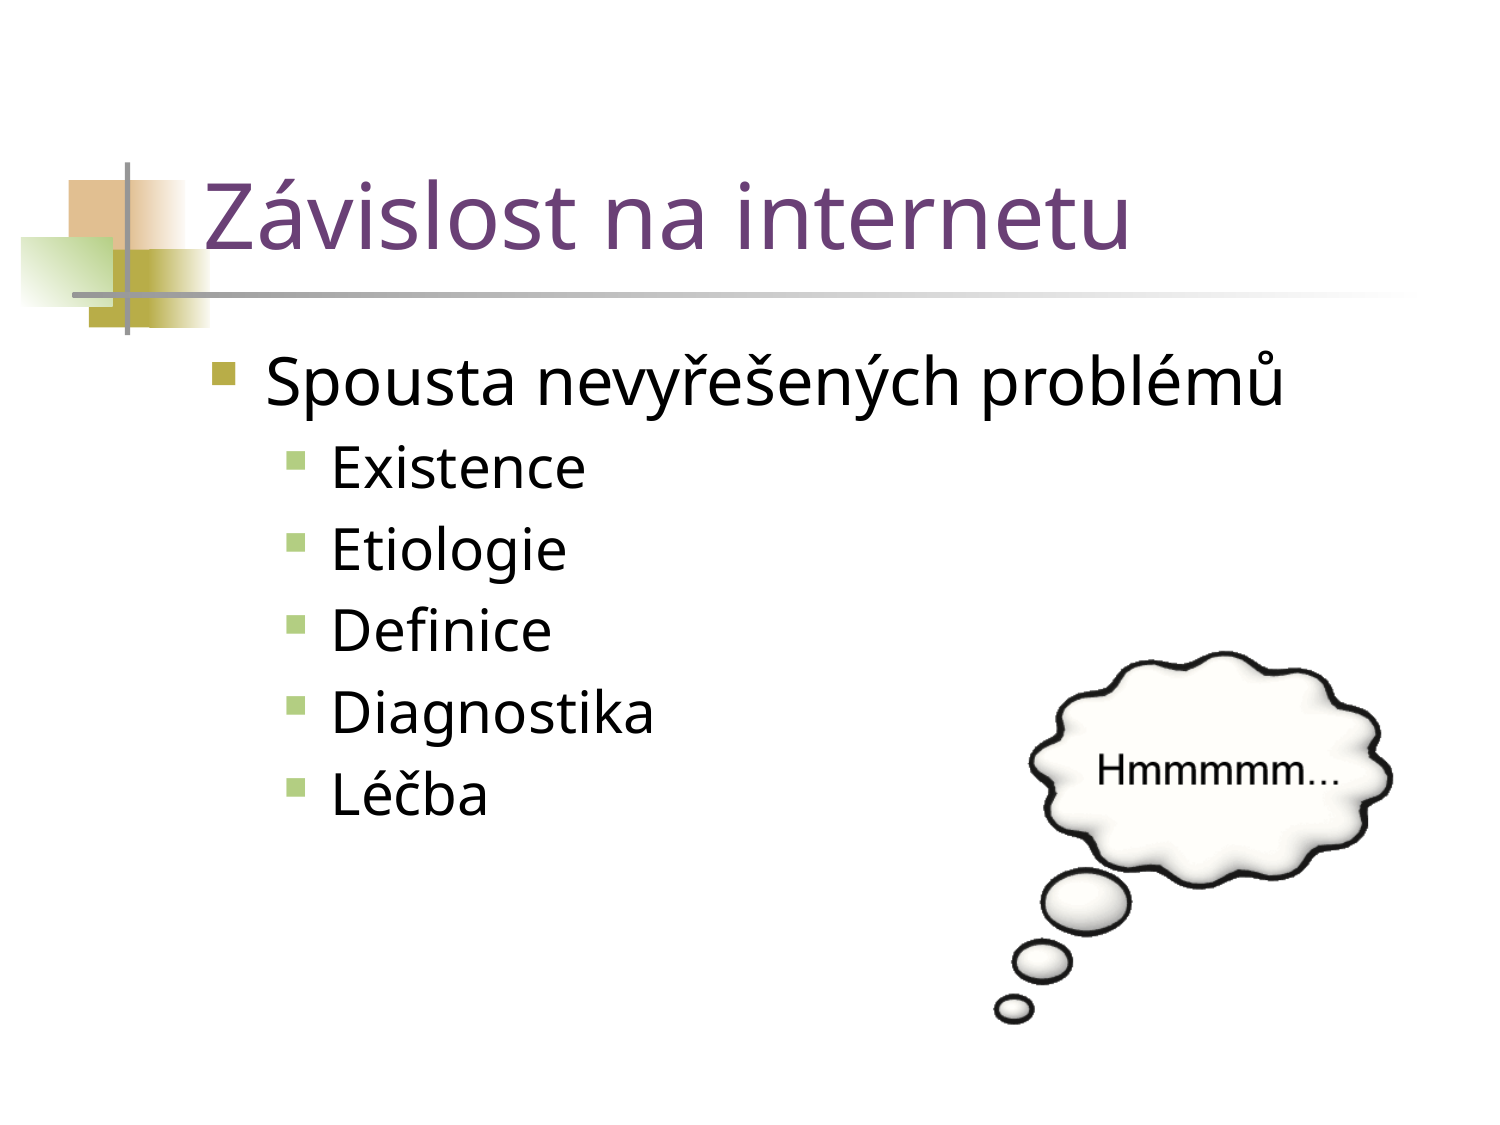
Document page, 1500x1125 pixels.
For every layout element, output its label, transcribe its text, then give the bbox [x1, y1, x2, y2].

list Spousta nevyřešených problémů Existence Etiologie Definice Diagnostika Léčba [193, 331, 1469, 1006]
picture [985, 633, 1404, 1051]
title Závislost na internetu [188, 35, 1468, 275]
